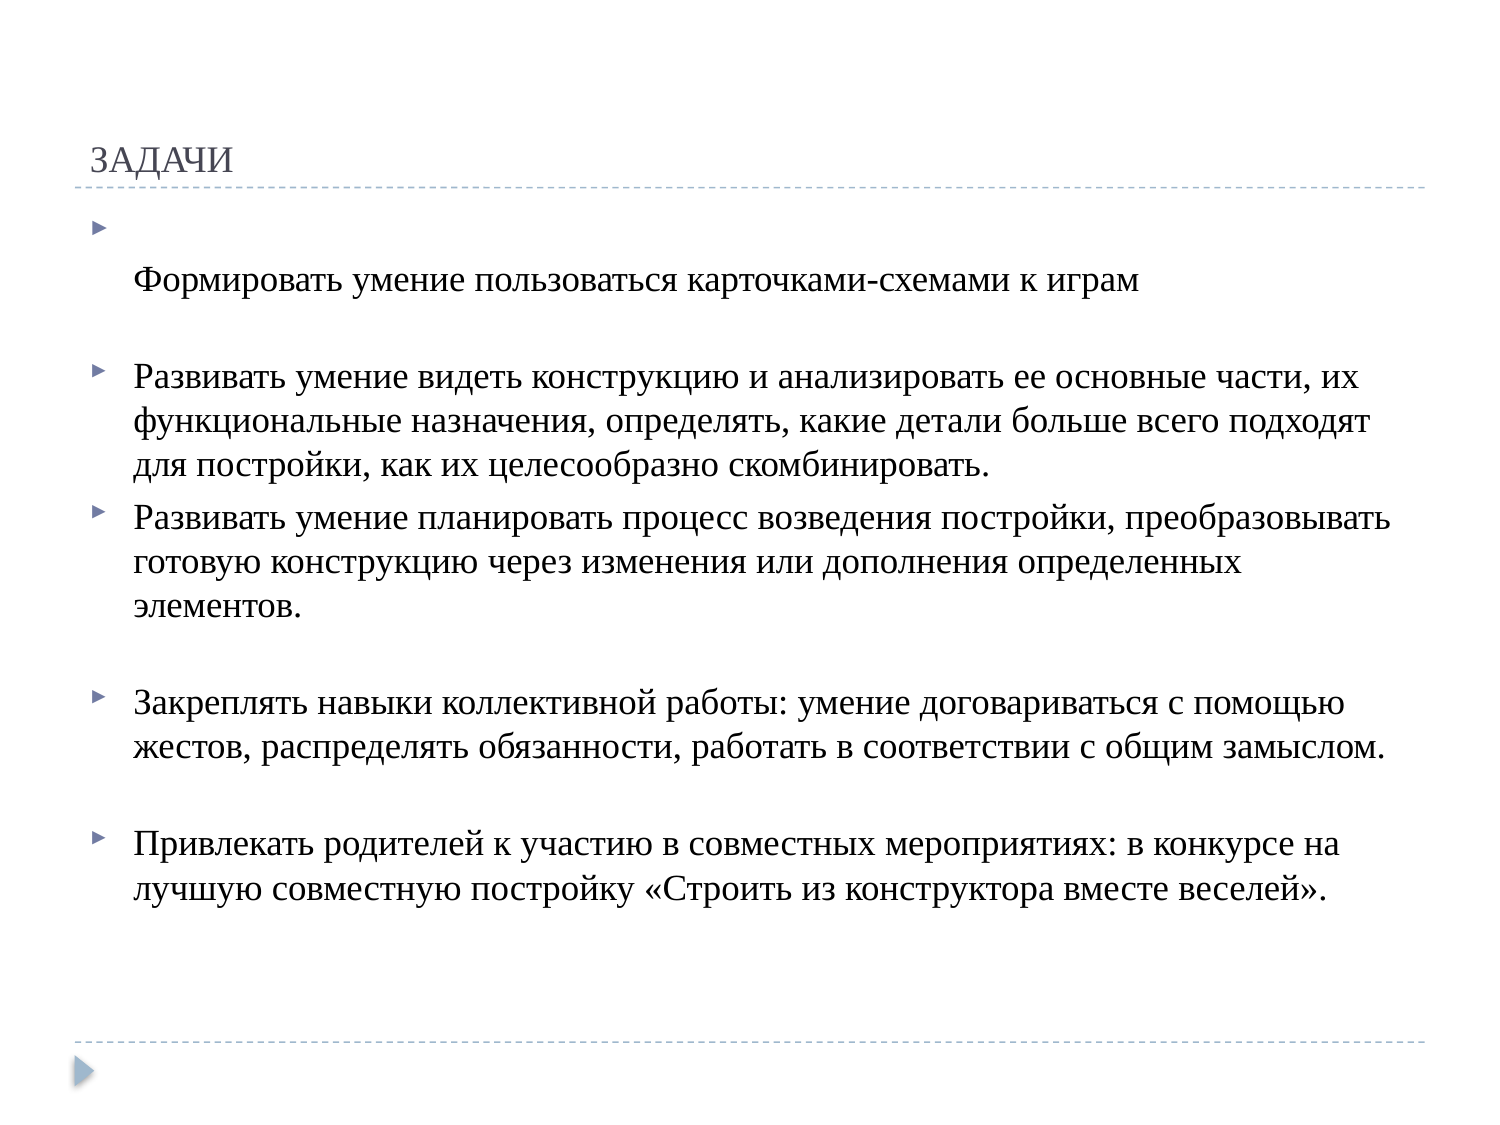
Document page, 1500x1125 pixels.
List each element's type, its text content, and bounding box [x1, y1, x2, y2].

list Формировать умение пользоваться карточками-схемами к играм Развивать умение видеть конструкцию и анализировать ее основные части, их функциональные назначения, определять, какие детали больше всего подходят для постройки, как их целесообразно скомбинировать. Развивать умение планировать процесс возведения постройки, преобразовывать готовую конструкцию через изменения или дополнения определенных элементов. Закреплять навыки коллективной работы: умение договариваться с помощью жестов, распределять обязанности, работать в соответствии с общим замыслом. Привлекать родителей к участию в совместных мероприятиях: в конкурсе на лучшую совместную постройку «Строить из конструктора вместе веселей». [75, 200, 1425, 1010]
title ЗАДАЧИ [75, 24, 1425, 188]
